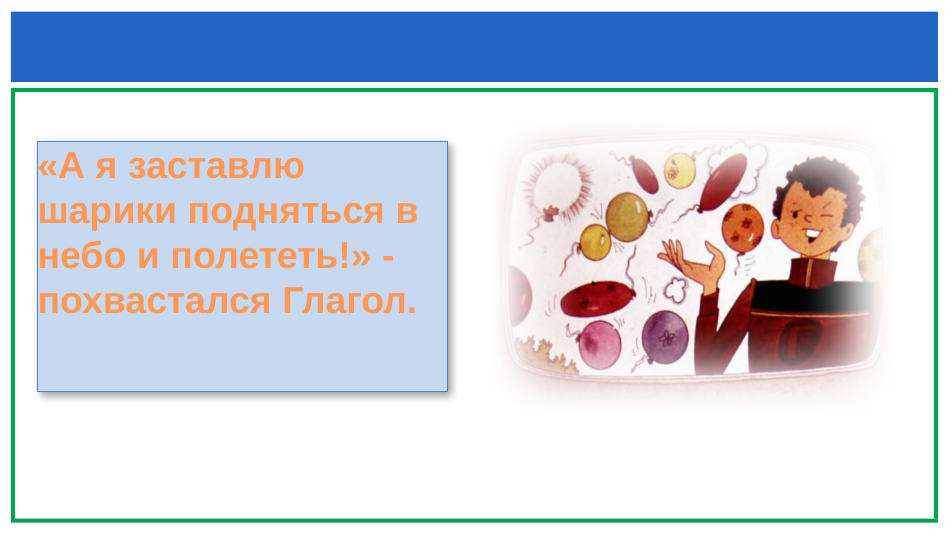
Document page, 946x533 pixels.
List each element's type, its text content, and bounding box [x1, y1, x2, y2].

picture [485, 115, 901, 419]
list «А я заставлю шарики подняться в небо и полететь!» - похвастался Глагол. [37, 141, 448, 392]
